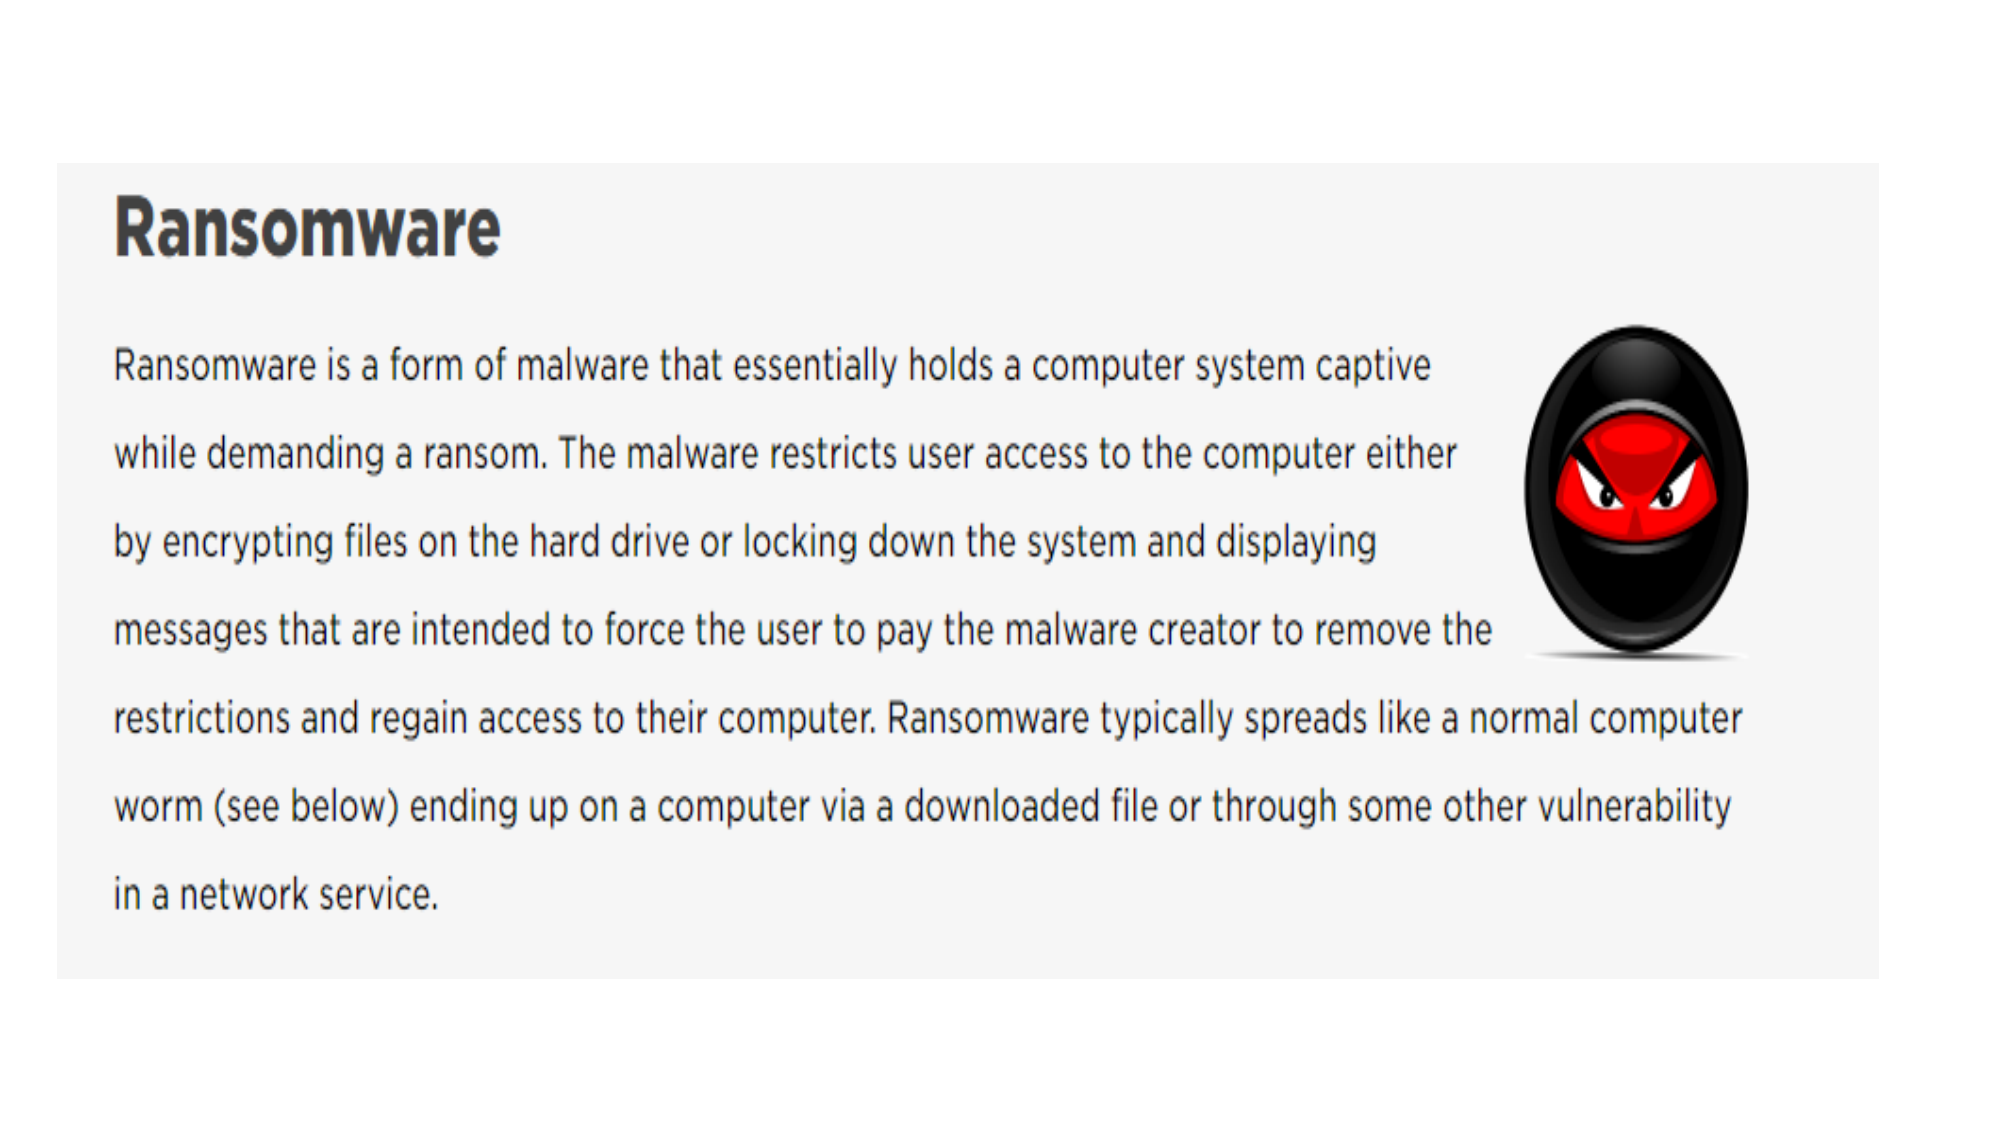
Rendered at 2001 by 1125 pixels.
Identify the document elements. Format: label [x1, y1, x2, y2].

picture [57, 163, 1879, 979]
